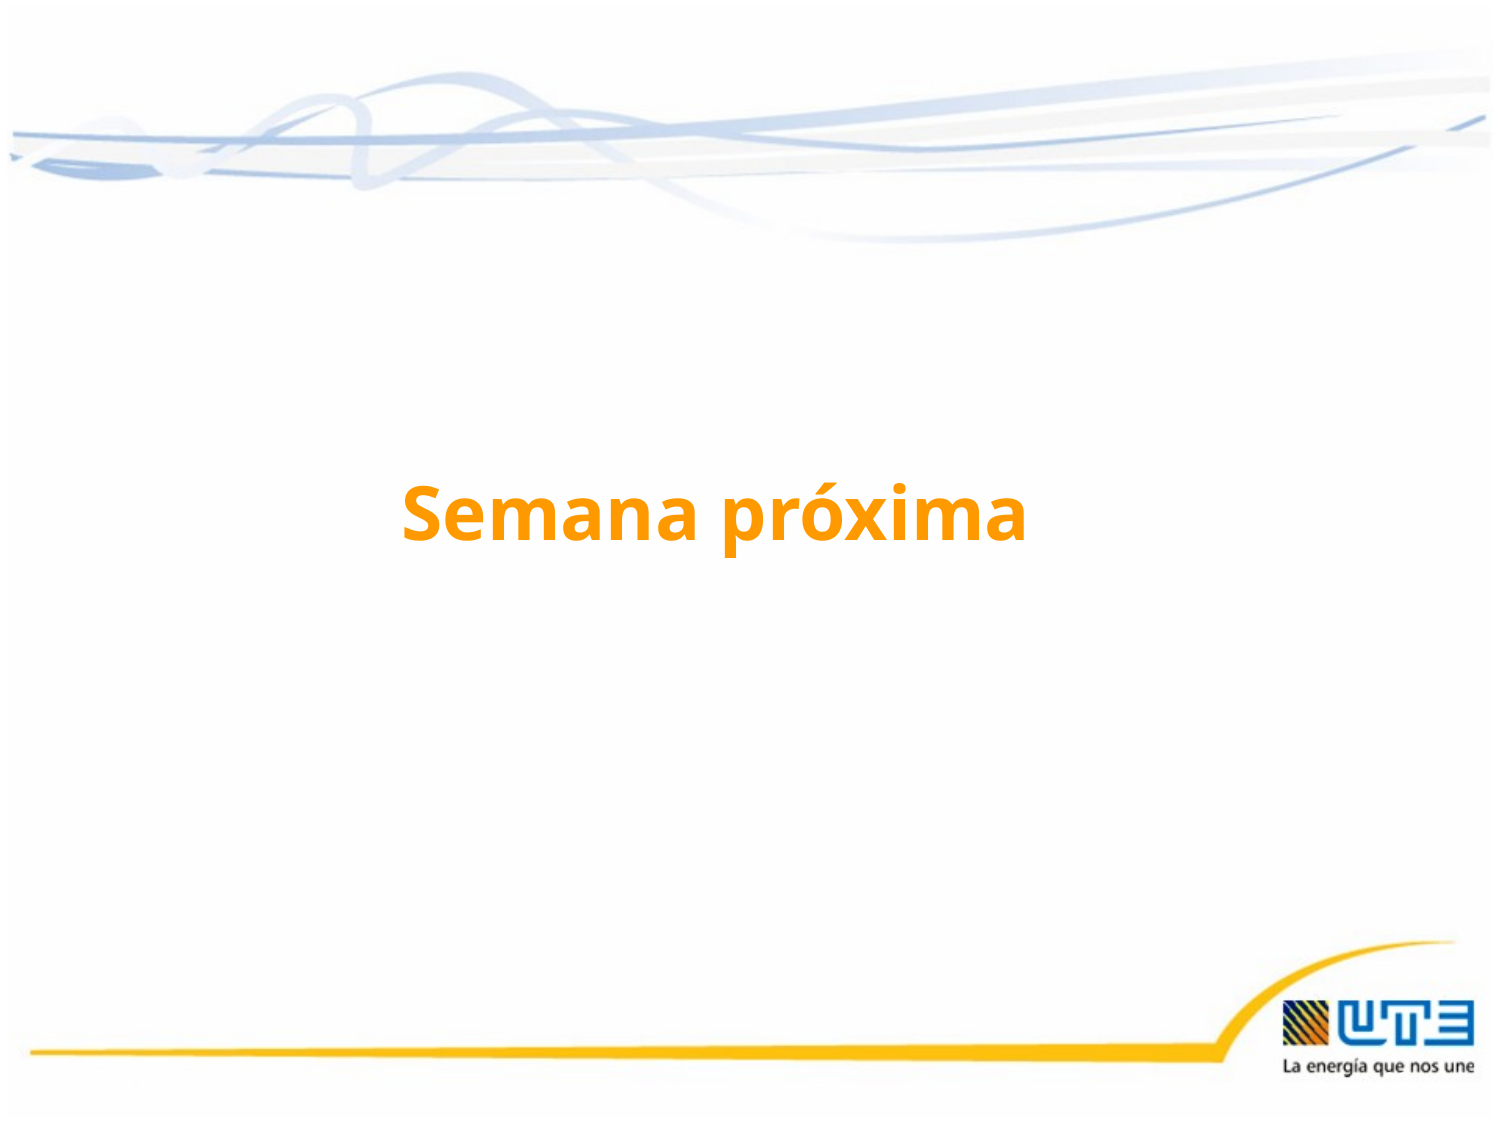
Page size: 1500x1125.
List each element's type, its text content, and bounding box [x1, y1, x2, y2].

title Semana próxima [40, 432, 1392, 590]
text_box 26/02/2016 [75, 1024, 425, 1103]
text_box 22 [1074, 1024, 1425, 1103]
picture [7, 6, 1493, 1118]
